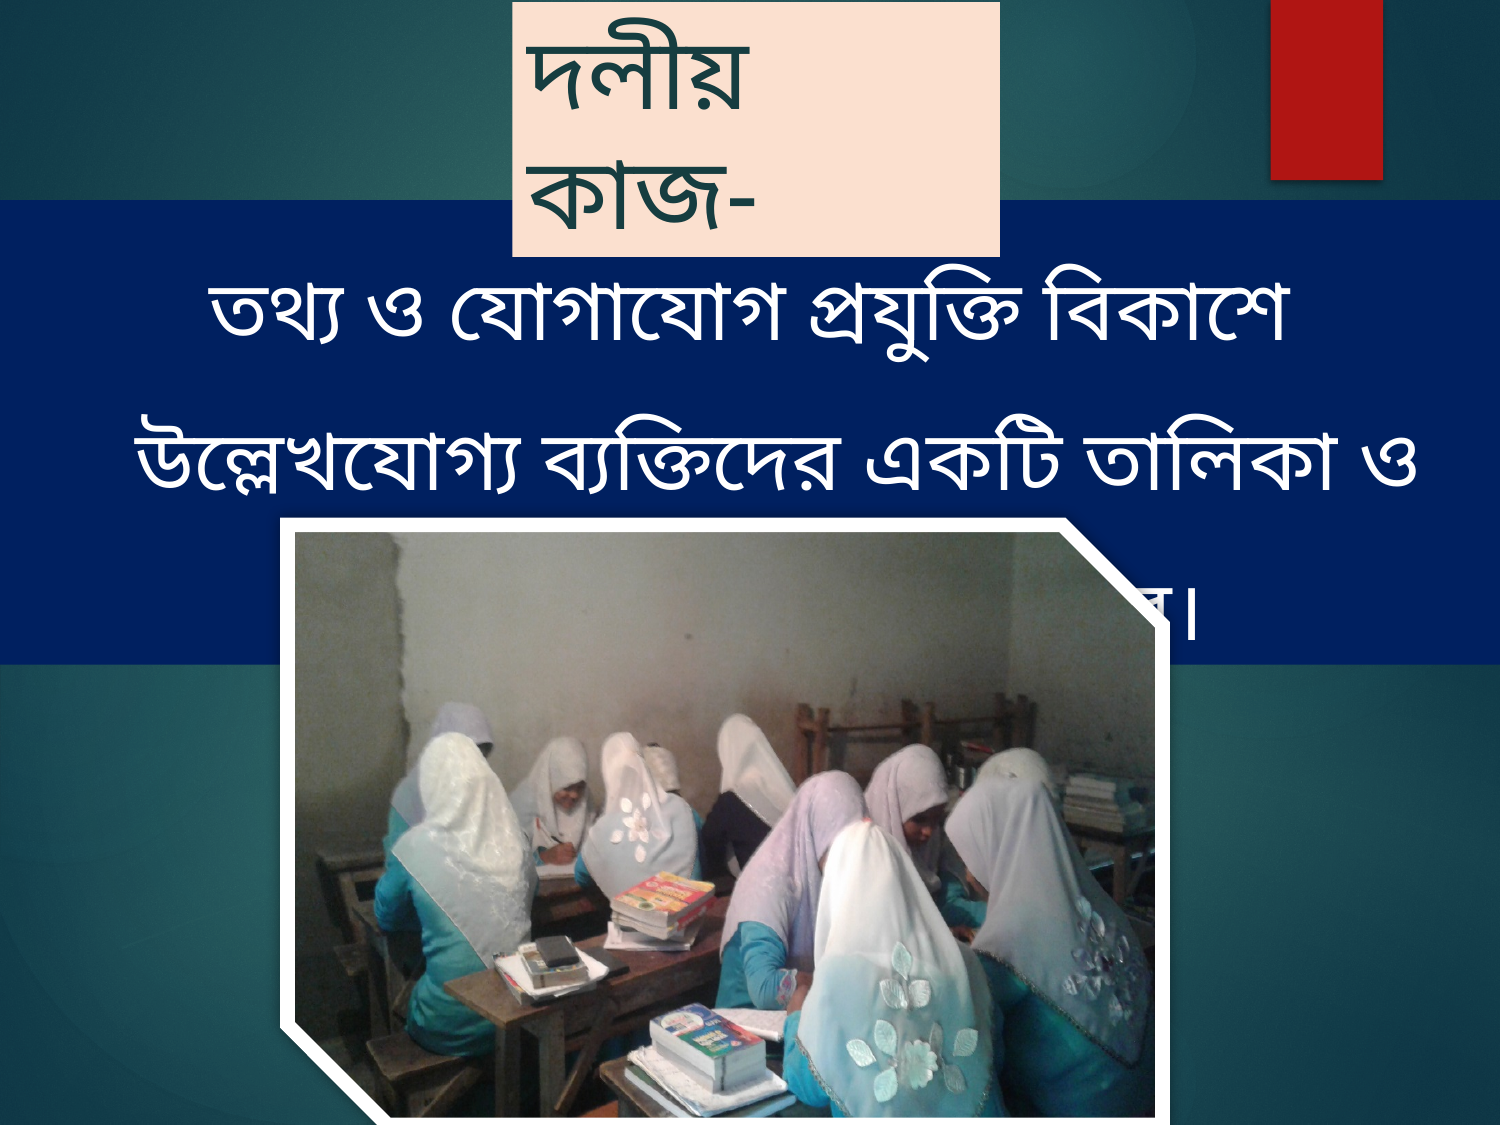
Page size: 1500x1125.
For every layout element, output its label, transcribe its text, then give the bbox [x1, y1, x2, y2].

text_box দলীয় কাজ- [512, 2, 1000, 257]
picture [287, 524, 1163, 1125]
text_box তথ্য ও যোগাযোগ প্রযুক্তি বিকাশে উল্লেখযোগ্য ব্যক্তিদের একটি তালিকা ও তাদের কর্মকাল তৈরী কর। [0, 200, 1500, 665]
